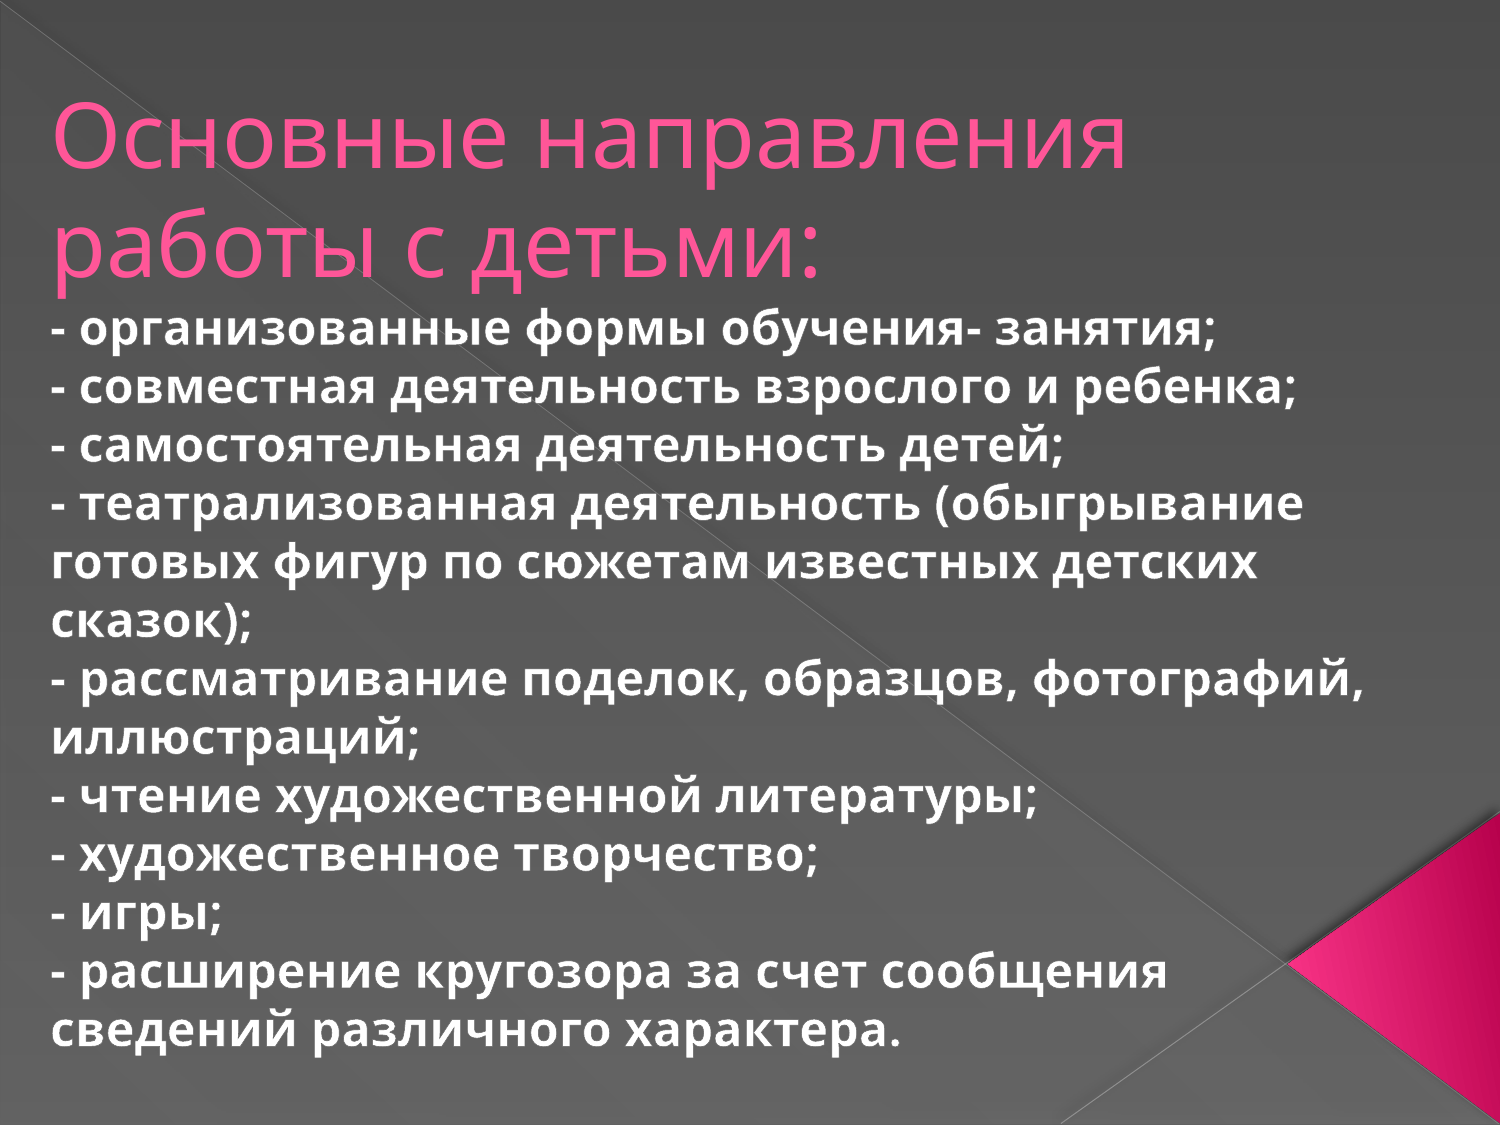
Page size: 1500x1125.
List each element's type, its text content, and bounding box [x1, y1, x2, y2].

subtitle Основные направления работы с детьми: - организованные формы обучения- занятия; - совместная деятельность взрослого и ребенка; - самостоятельная деятельность детей; - театрализованная деятельность (обыгрывание готовых фигур по сюжетам известных детских сказок); - рассматривание поделок, образцов, фотографий, иллюстраций; - чтение художественной литературы; - художественное творчество; - игры; - расширение кругозора за счет сообщения сведений различного характера. [35, 70, 1423, 1067]
